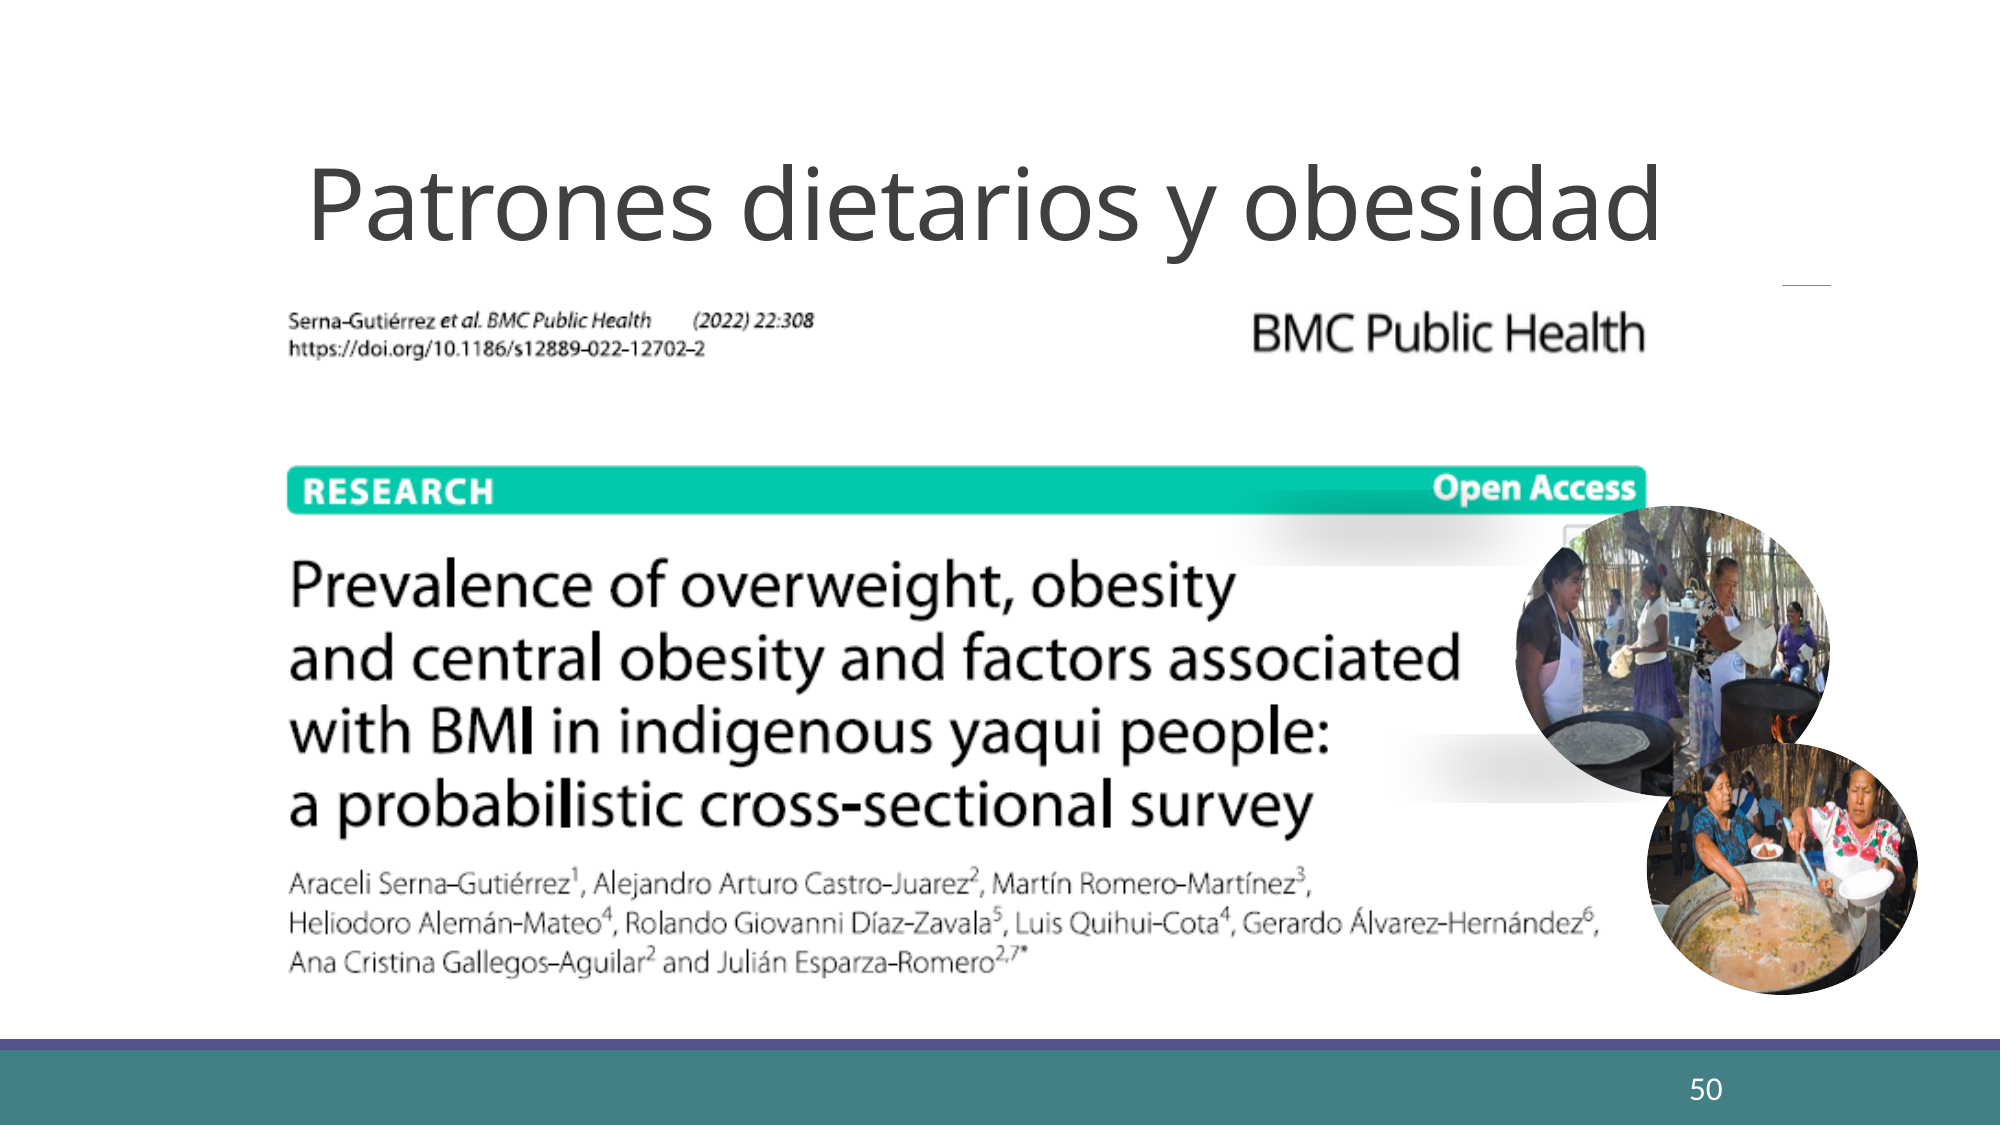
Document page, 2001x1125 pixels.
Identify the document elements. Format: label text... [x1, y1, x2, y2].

picture [169, 284, 1919, 1014]
text_box 50 [1624, 1059, 1788, 1125]
title Patrones dietarios y obesidad [290, 30, 1940, 269]
